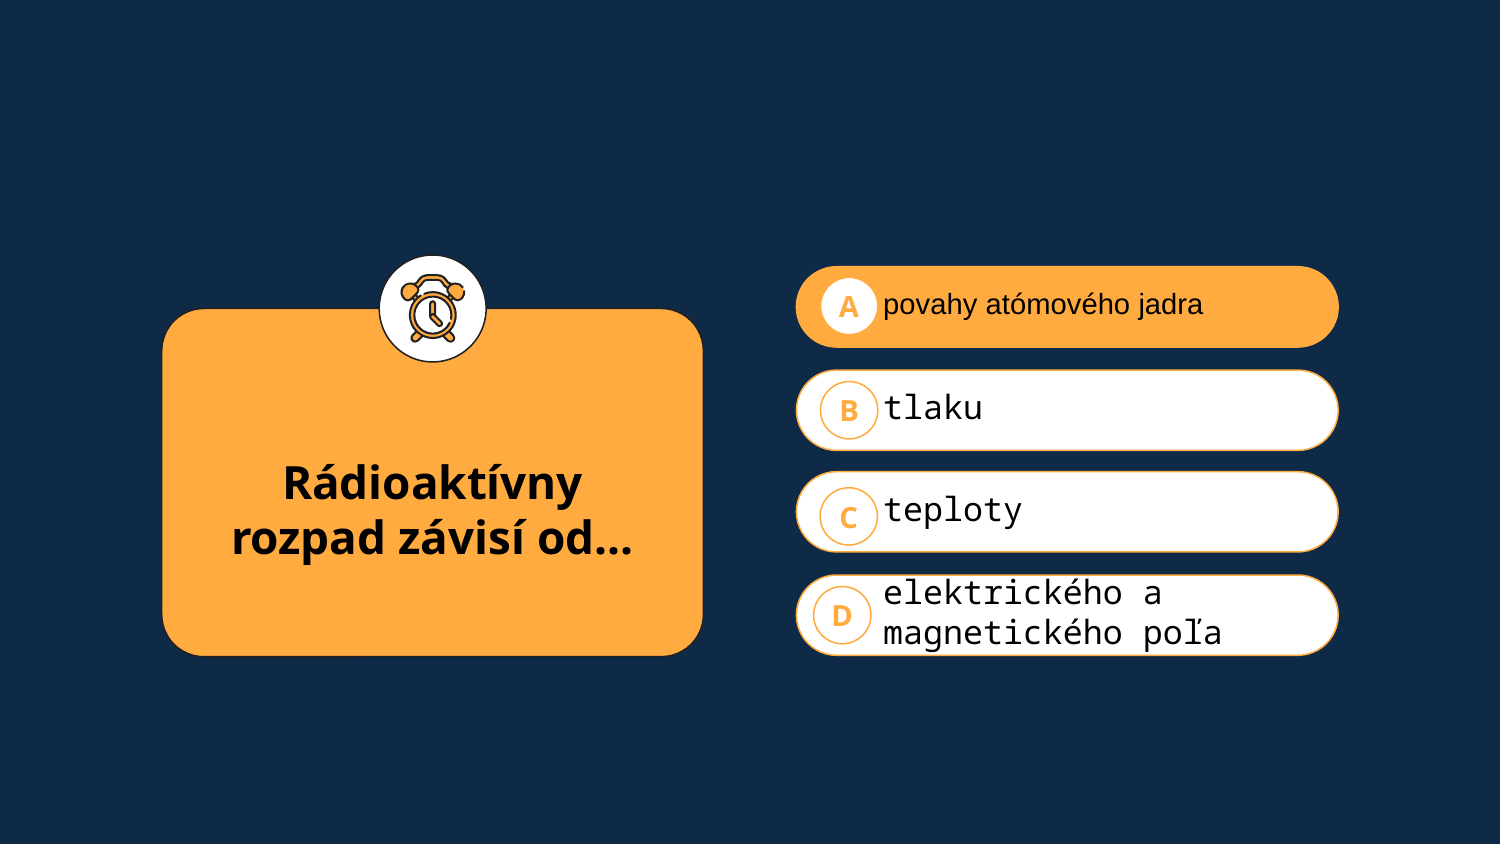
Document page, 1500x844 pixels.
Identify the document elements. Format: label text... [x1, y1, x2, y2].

text_box [379, 255, 487, 362]
text_box C [820, 487, 878, 546]
text_box povahy atómového jadra [796, 266, 1339, 348]
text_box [399, 273, 467, 343]
text_box B [820, 381, 878, 439]
text_box tlaku [796, 370, 1339, 451]
text_box Rádioaktívny rozpad závisí od... [161, 308, 704, 657]
text_box D [813, 586, 871, 644]
text_box A [820, 277, 878, 335]
text_box elektrického a magnetického poľa [796, 575, 1339, 656]
text_box teploty [796, 471, 1339, 552]
